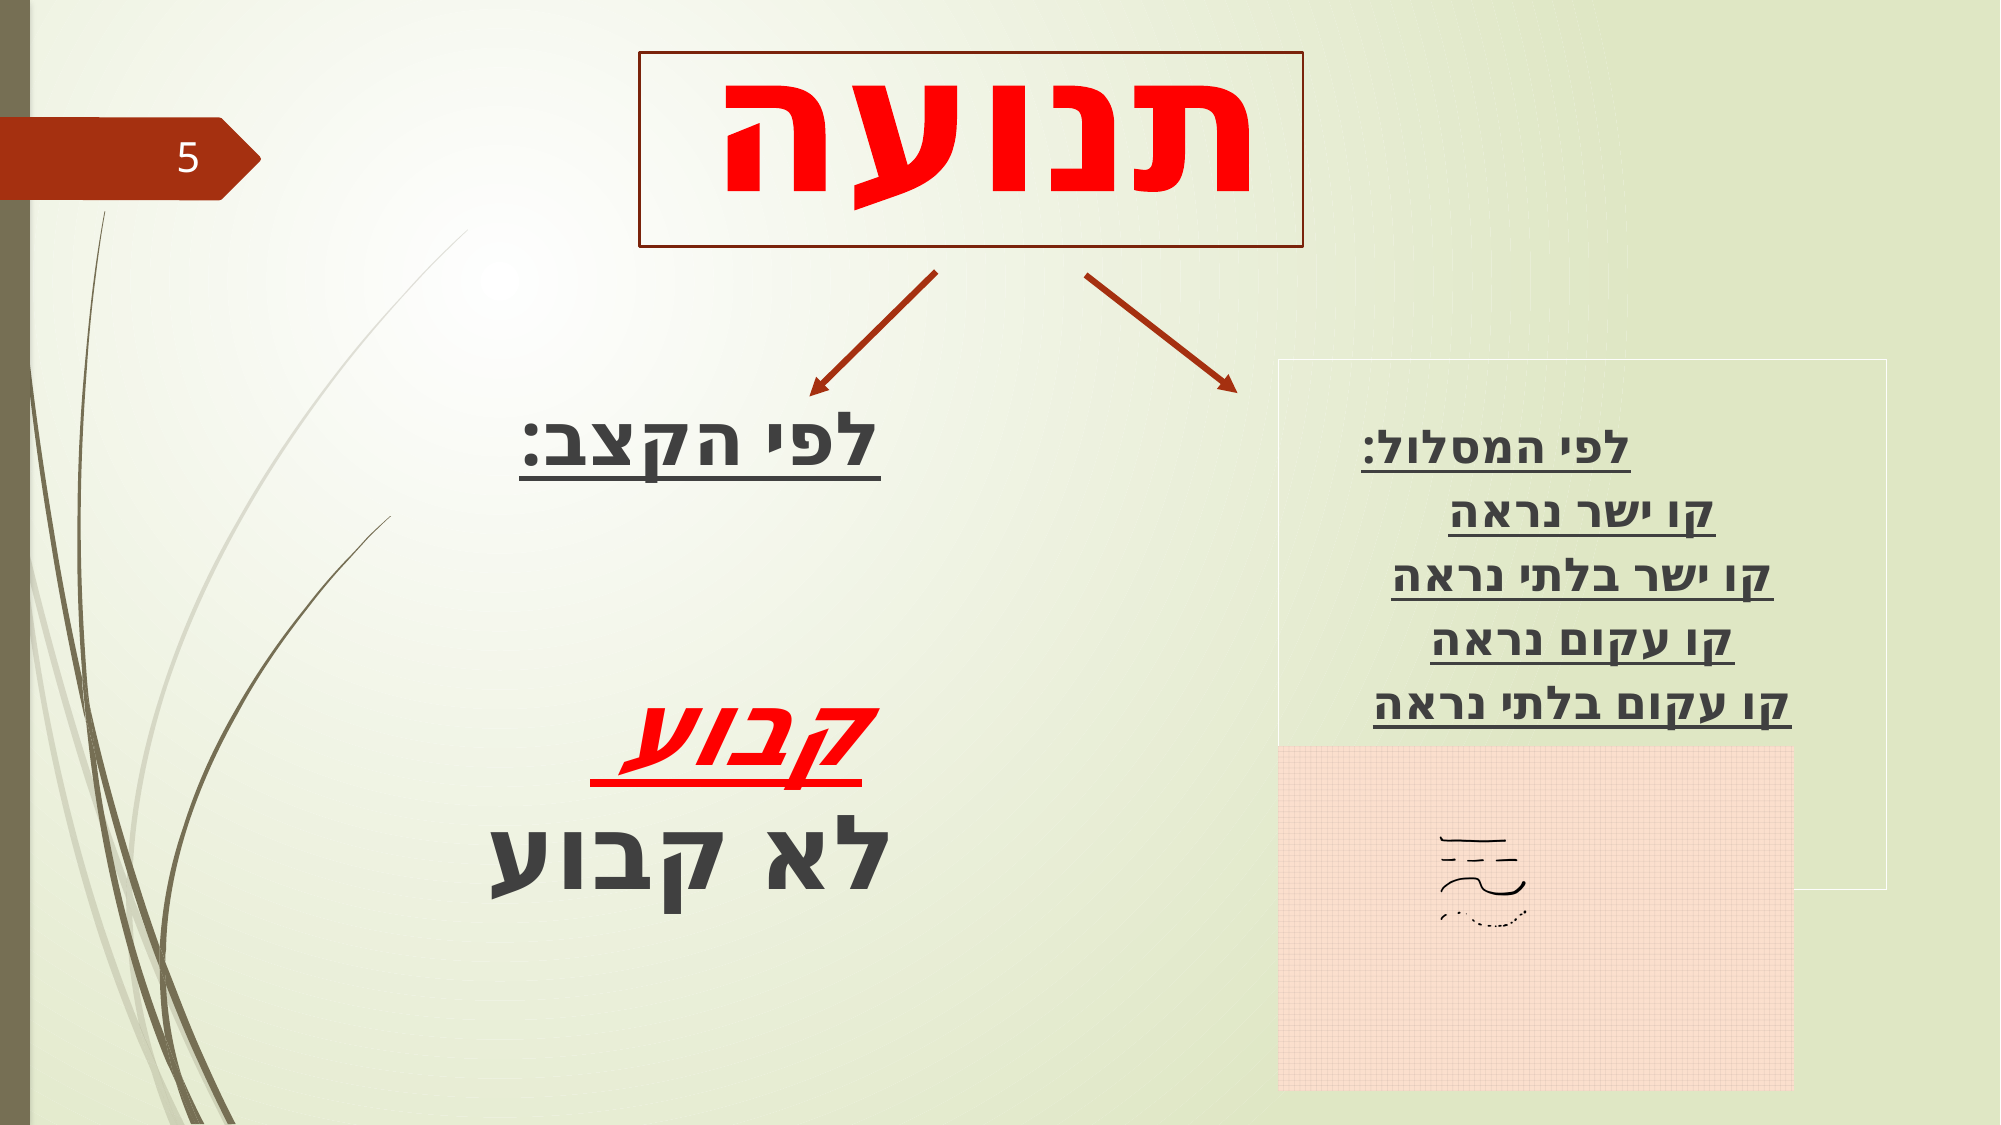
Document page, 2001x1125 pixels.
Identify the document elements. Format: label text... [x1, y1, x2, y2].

text_box [809, 271, 937, 397]
slide_number 5 [87, 129, 216, 190]
text_box [1085, 274, 1238, 394]
list לפי המסלול: קו ישר נראה קו ישר בלתי נראה קו עקום נראה קו עקום בלתי נראה [1278, 359, 1887, 890]
picture [1278, 746, 1795, 1091]
list לפי הקצב: קבוע לא קבוע [387, 280, 1013, 956]
text_box [638, 51, 1304, 248]
